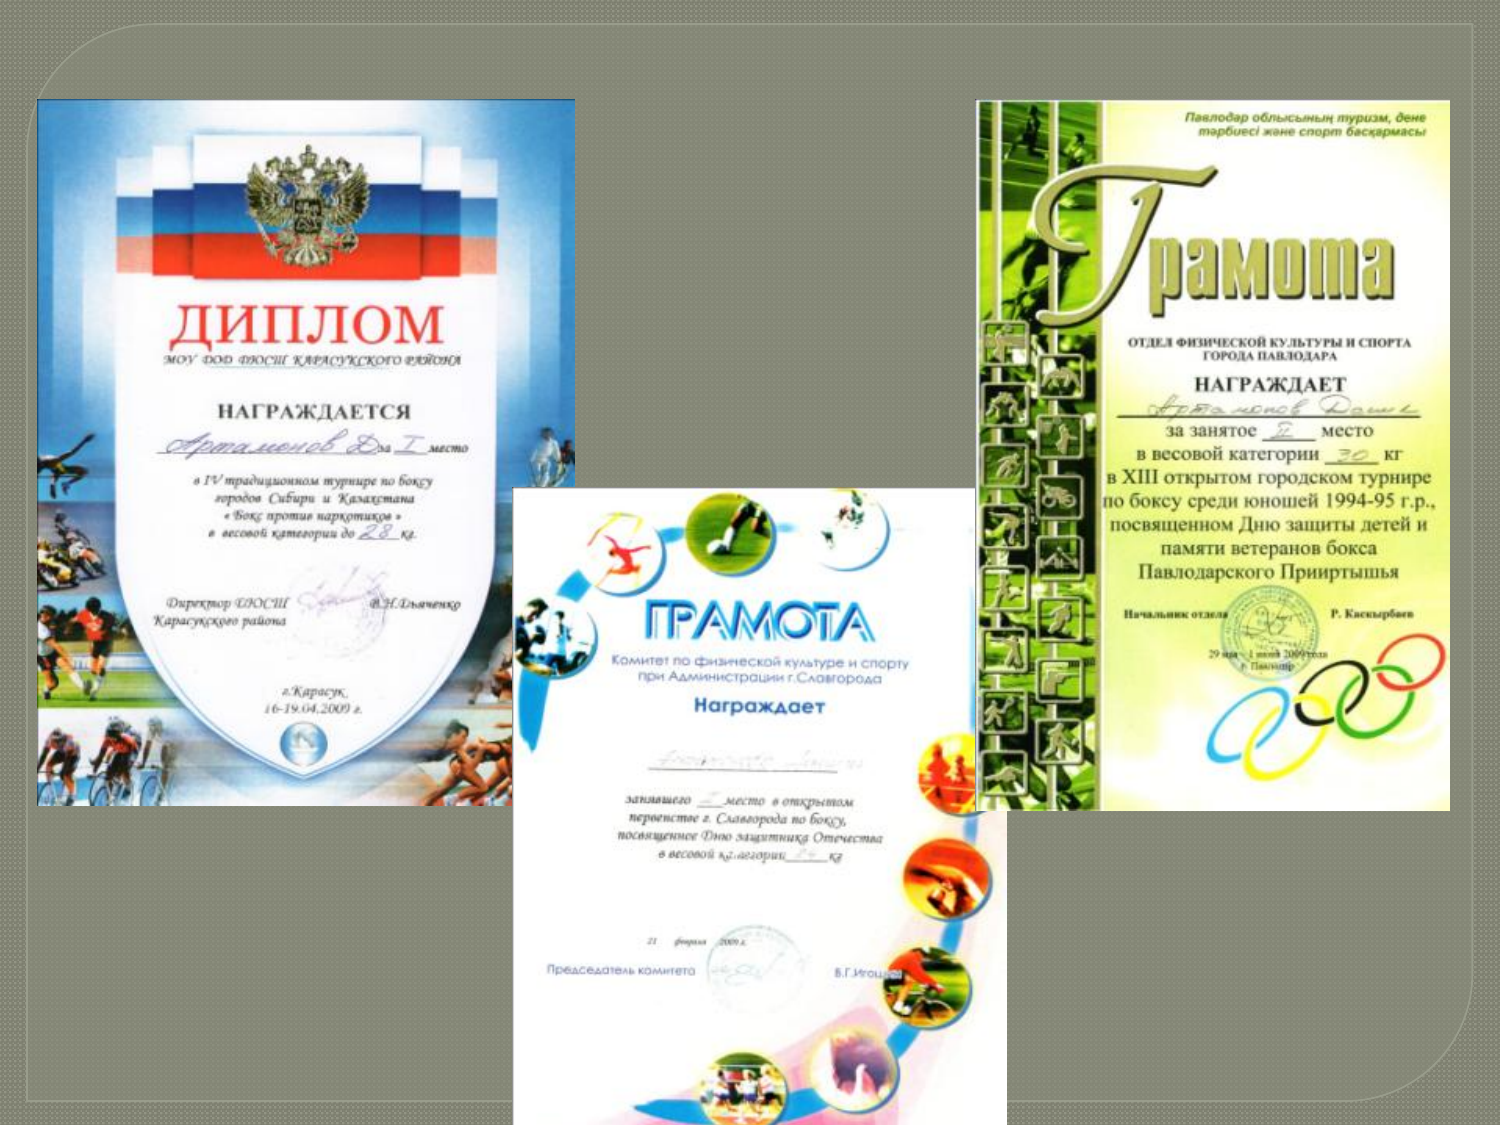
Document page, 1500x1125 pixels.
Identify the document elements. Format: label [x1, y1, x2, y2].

picture [37, 99, 1451, 1125]
